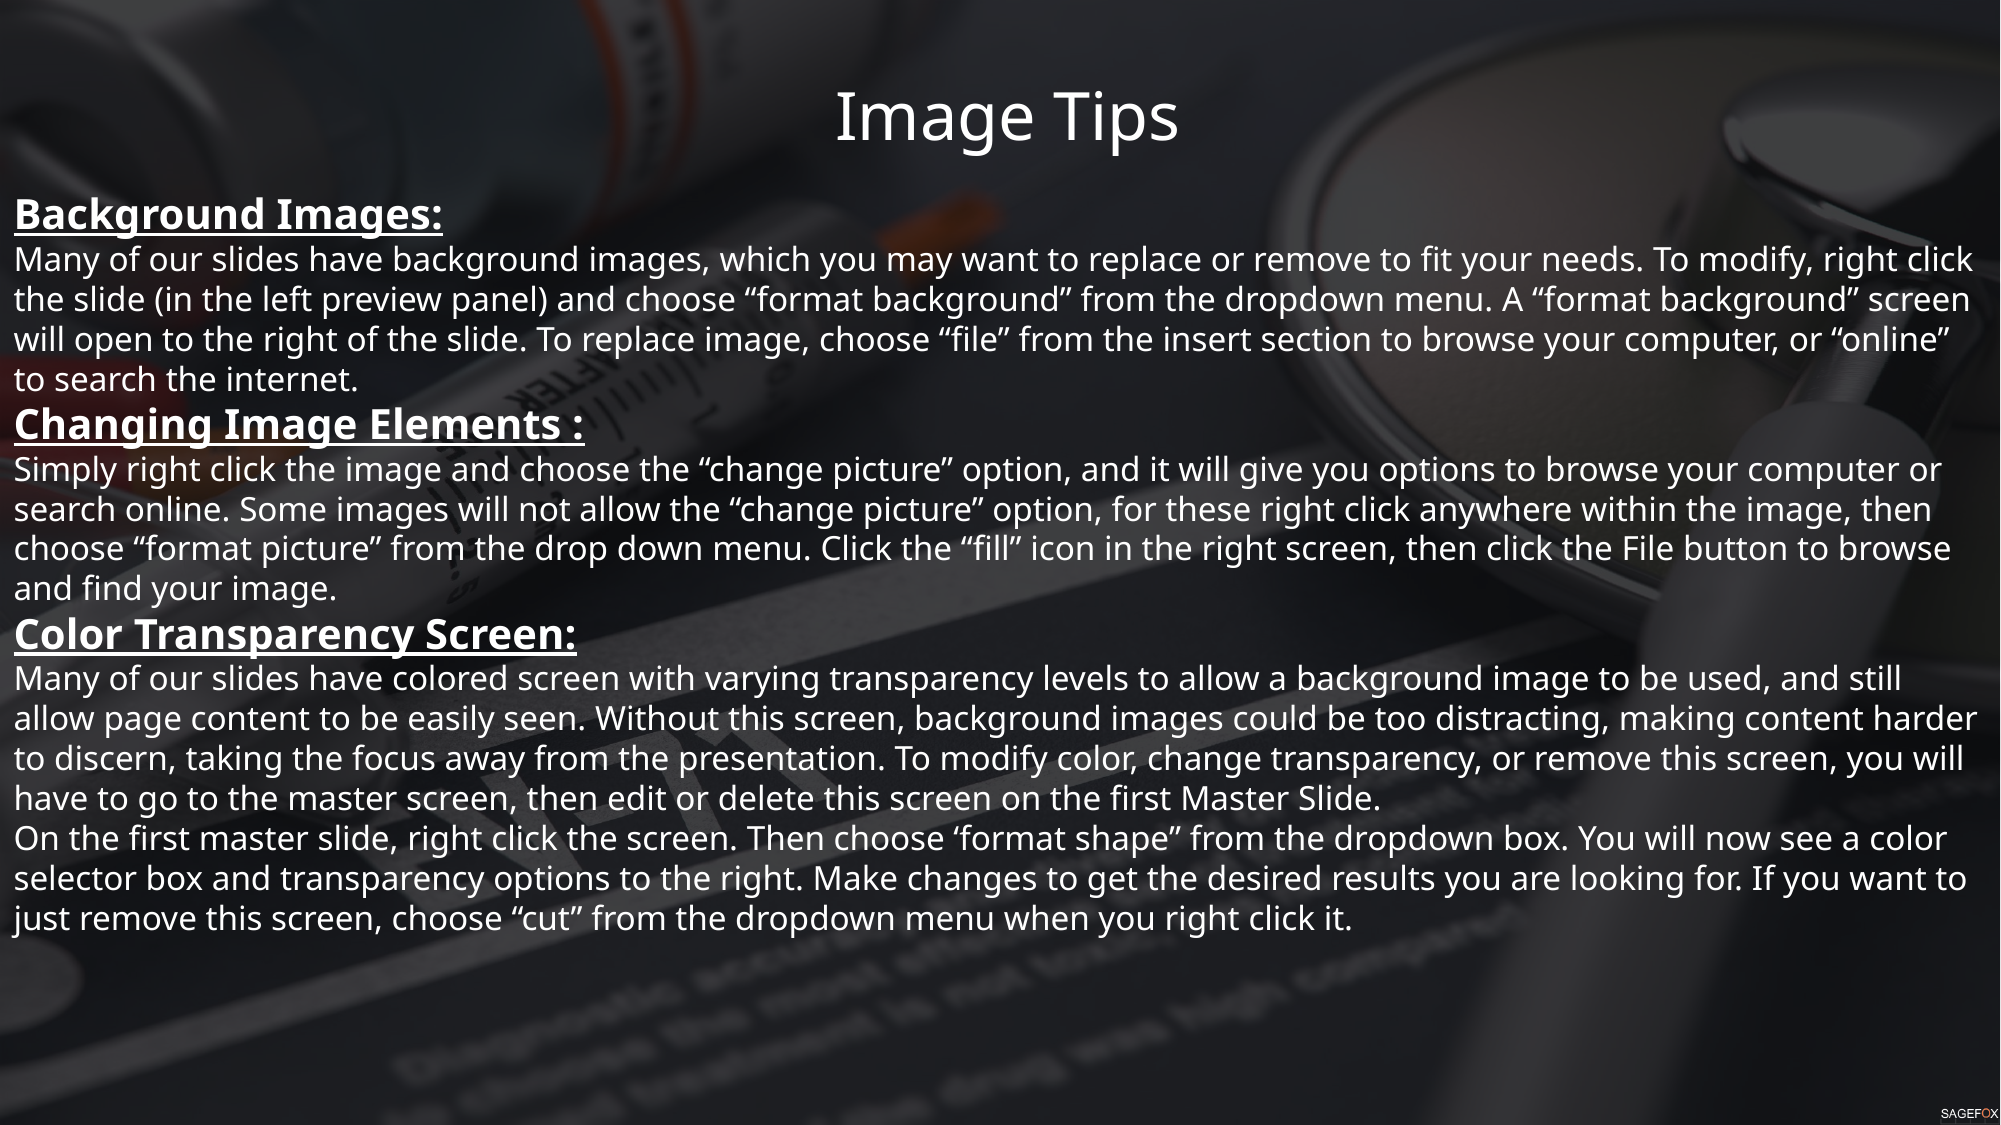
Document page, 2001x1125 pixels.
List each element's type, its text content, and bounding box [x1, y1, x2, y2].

title Image Tips [597, 59, 1420, 177]
text_box Background Images: Many of our slides have background images, which you may want to replace or remove to fit your needs. To modify, right click the slide (in the left preview panel) and choose “format background” from the dropdown menu. A “format background” screen will open to the right of the slide. To replace image, choose “file” from the insert section to browse your computer, or “online” to search the internet. Changing Image Elements : Simply right click the image and choose the “change picture” option, and it will give you options to browse your computer or search online. Some images will not allow the “change picture” option, for these right click anywhere within the image, then choose “format picture” from the drop down menu. Click the “fill” icon in the right screen, then click the File button to browse and find your image. Color Transparency Screen: Many of our slides have colored screen with varying transparency levels to allow a background image to be used, and still allow page content to be easily seen. Without this screen, background images could be too distracting, making content harder to discern, taking the focus away from the presentation. To modify color, change transparency, or remove this screen, you will have to go to the master screen, then edit or delete this screen on the first Master Slide. On the first master slide, right click the screen. Then choose ‘format shape” from the dropdown box. You will now see a color selector box and transparency options to the right. Make changes to get the desired results you are looking for. If you want to just remove this screen, choose “cut” from the dropdown menu when you right click it. [0, 0, 2000, 1125]
